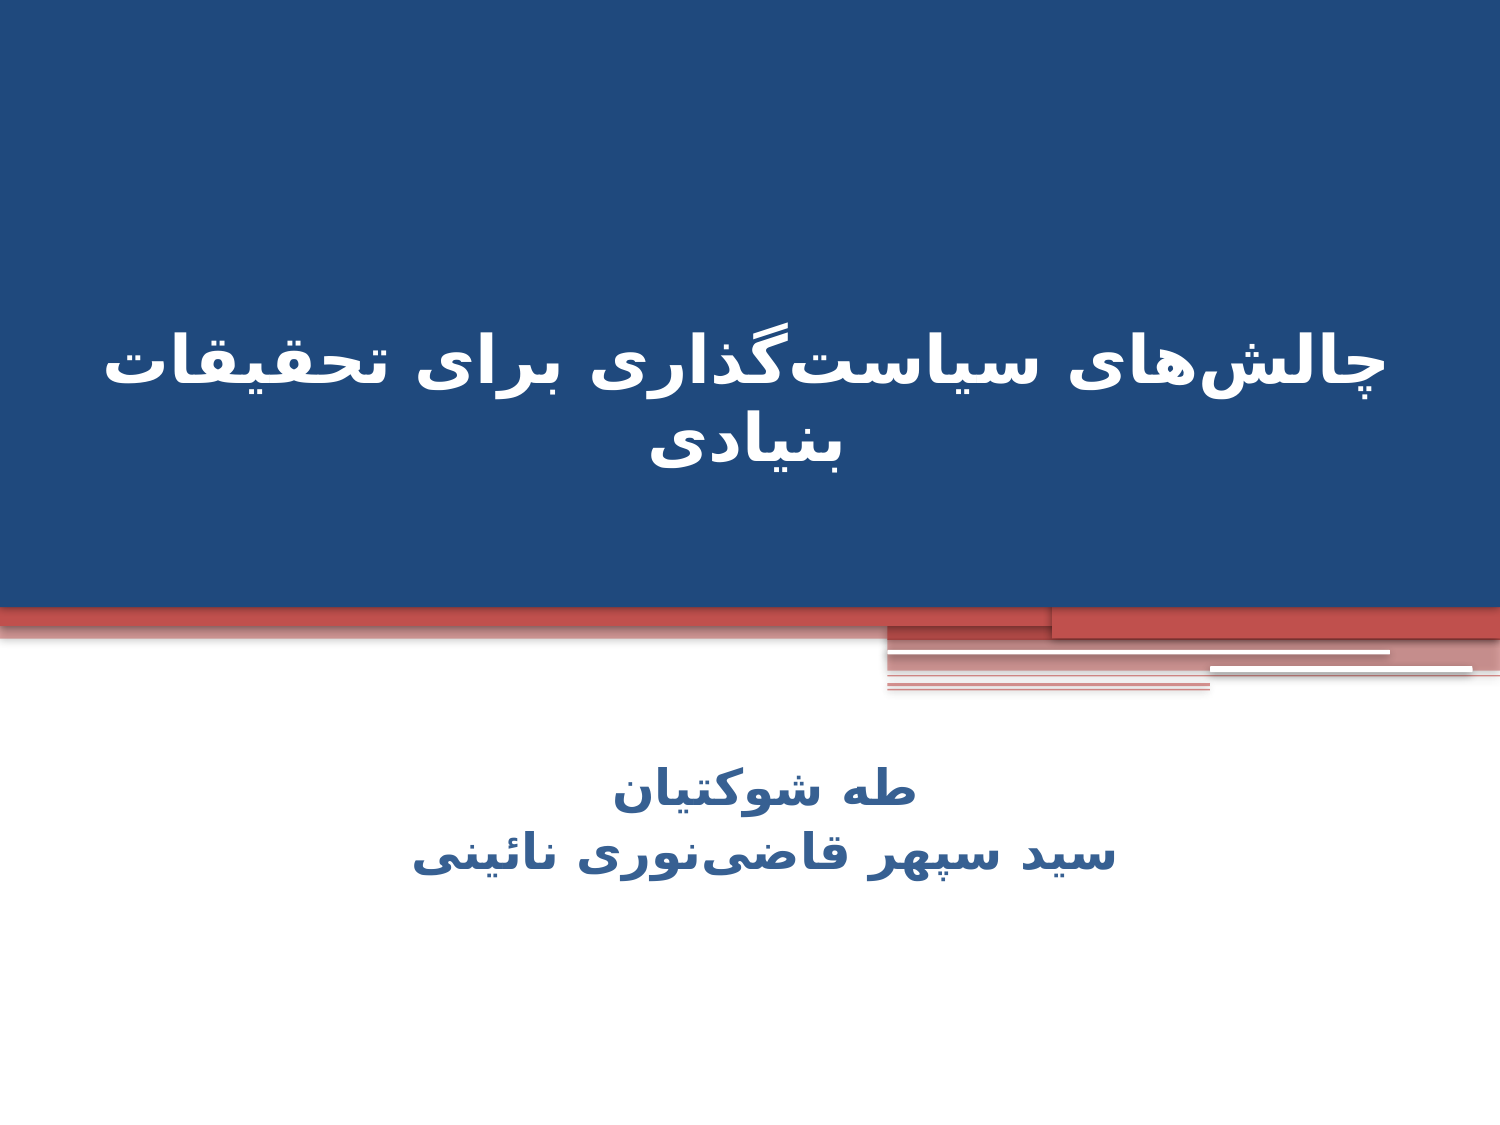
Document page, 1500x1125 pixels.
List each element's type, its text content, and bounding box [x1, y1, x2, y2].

title چالش‌های سیاست‌گذاری برای تحقیقات بنیادی [53, 243, 1441, 485]
subtitle طه شوکتیان سید سپهر قاضی‌نوری نائینی [324, 751, 1217, 1071]
